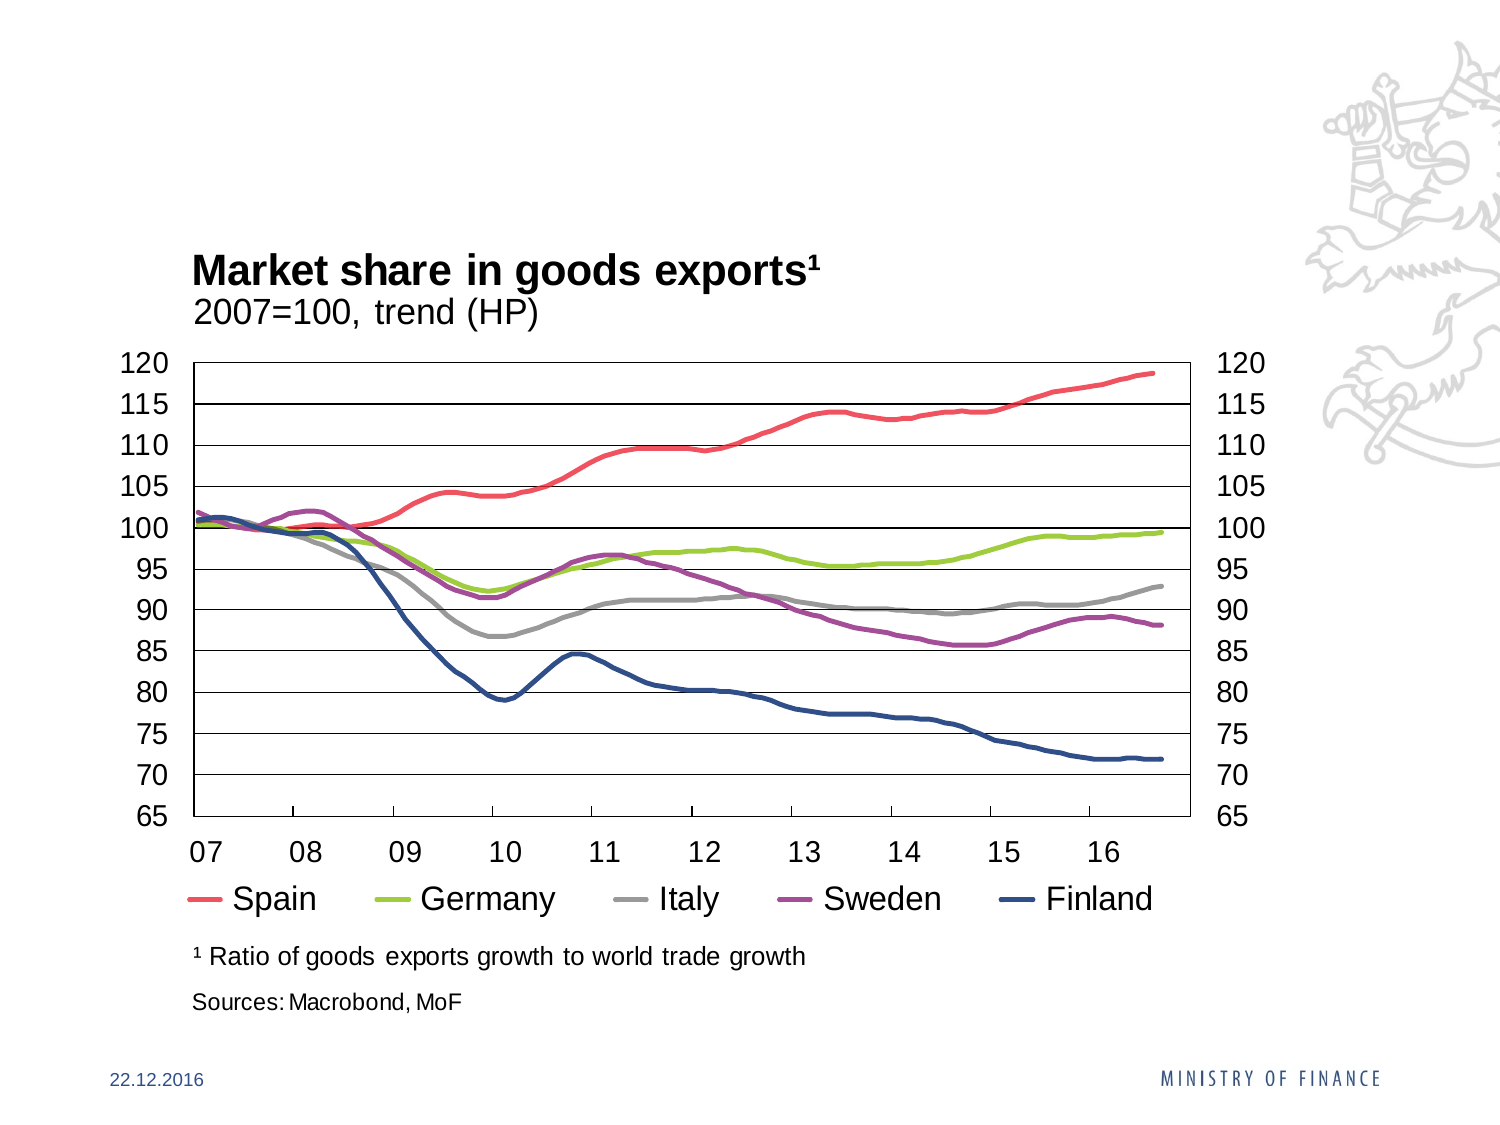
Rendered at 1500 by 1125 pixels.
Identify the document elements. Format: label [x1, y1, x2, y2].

picture [1095, 1063, 1445, 1093]
slide_number [94, 1054, 255, 1103]
picture [92, 0, 1500, 1042]
